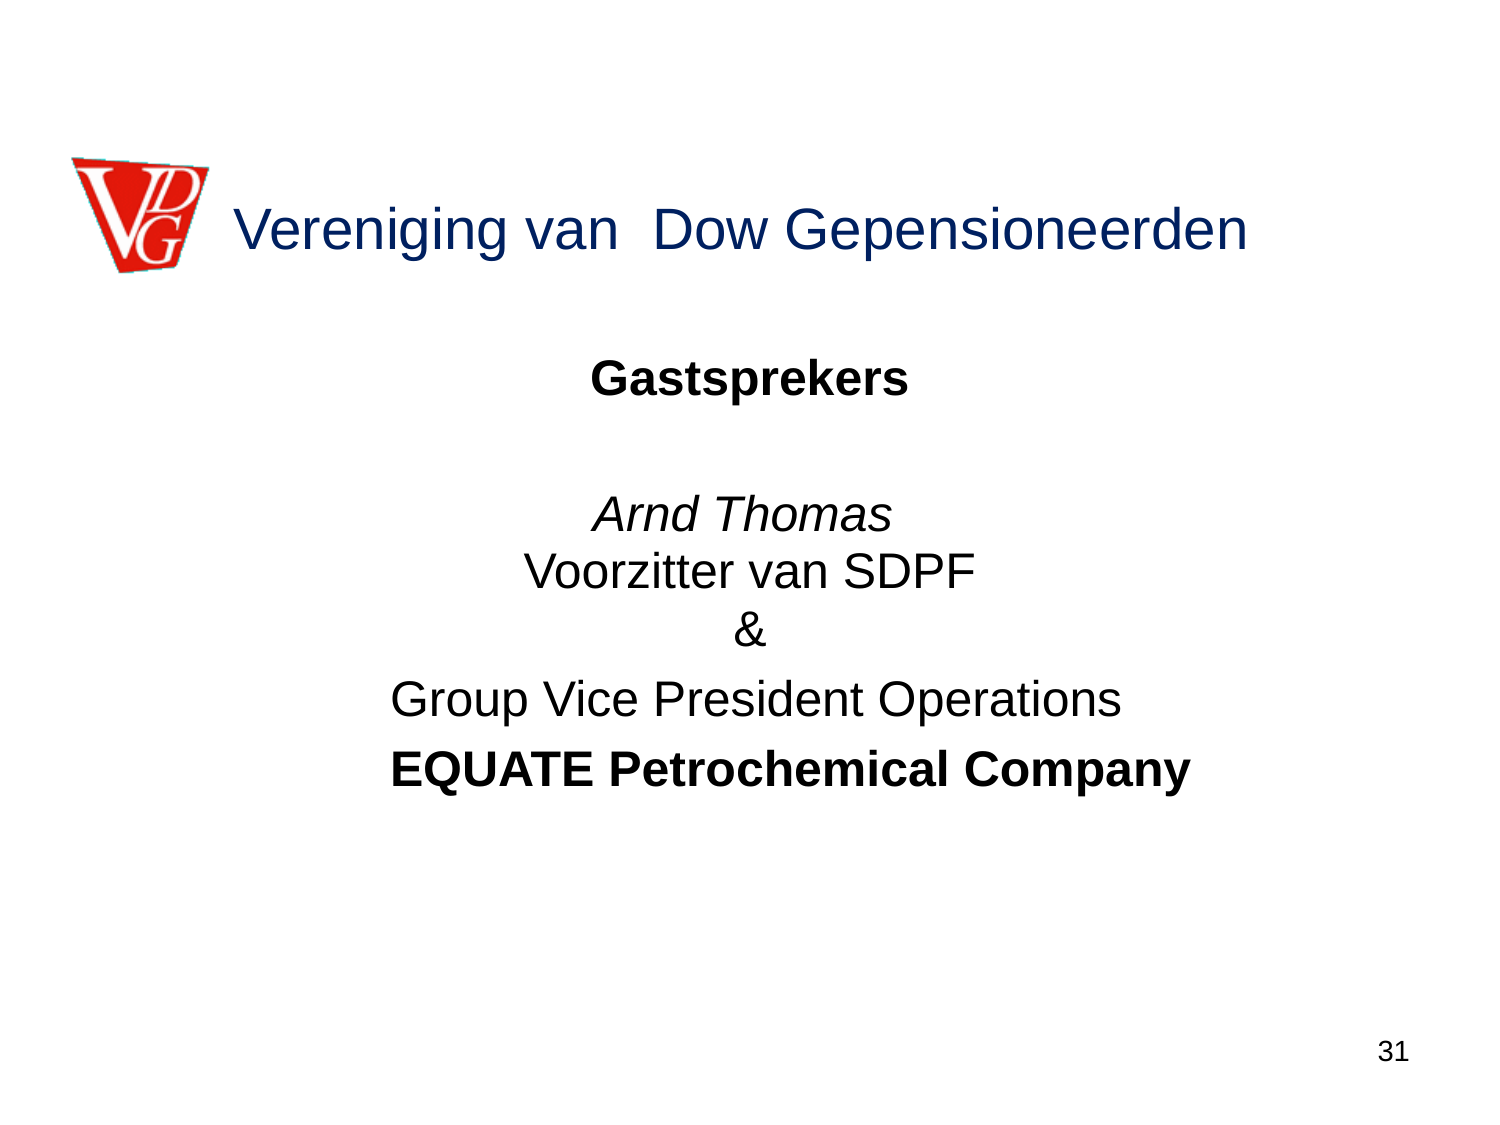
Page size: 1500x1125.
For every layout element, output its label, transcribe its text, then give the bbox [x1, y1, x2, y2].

picture [70, 156, 211, 275]
title Vereniging van Dow Gepensioneerden [75, 137, 1425, 315]
slide_number 31 [1074, 1024, 1425, 1103]
list Gastsprekers Arnd Thomas Voorzitter van SDPF & Group Vice President Operations EQUATE Petrochemical Company [75, 350, 1425, 985]
